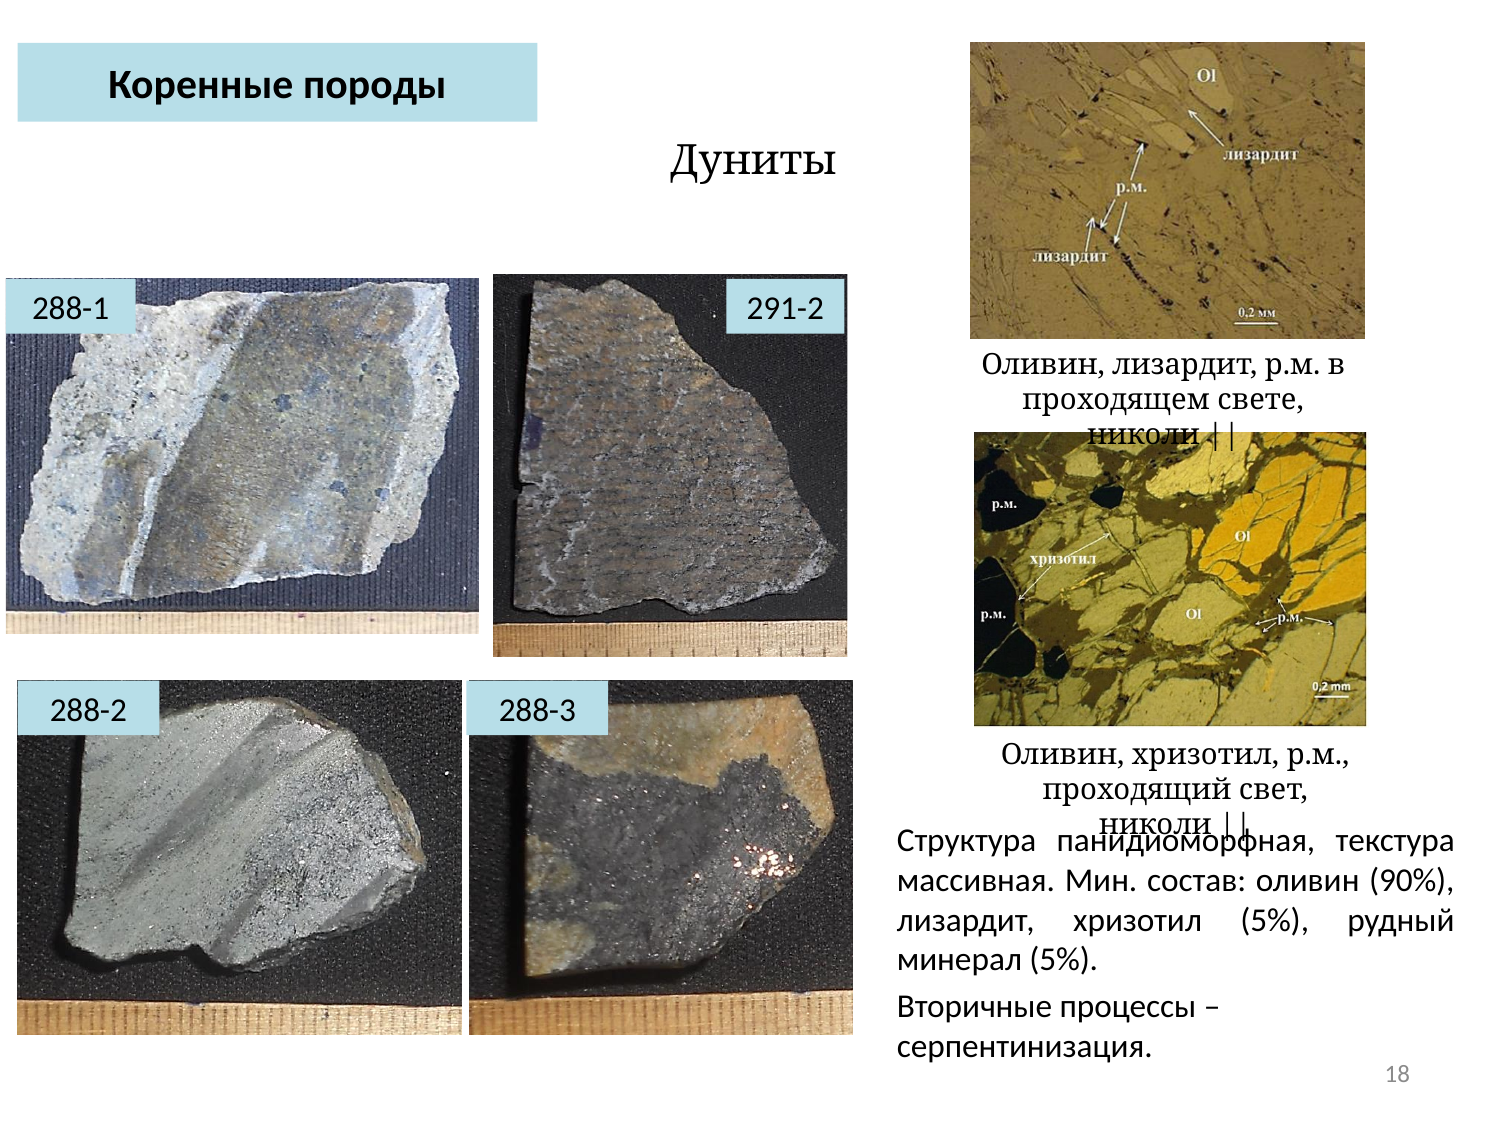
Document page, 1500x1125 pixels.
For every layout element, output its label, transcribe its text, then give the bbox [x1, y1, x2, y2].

picture [492, 274, 848, 658]
text_box Дуниты [655, 125, 866, 191]
picture [5, 278, 480, 634]
picture [17, 680, 462, 1036]
picture [969, 42, 1365, 340]
list Структура панидиоморфная, текстура массивная. Мин. состав: оливин (90%), лизардит, хризотил (5%), рудный минерал (5%). Вторичные процессы – серпентинизация. [881, 810, 1471, 1106]
title Коренные породы [17, 42, 538, 122]
text_box Оливин, хризотил, р.м., проходящий свет, николи || [974, 727, 1376, 848]
text_box Оливин, лизардит, р.м. в проходящем свете, николи || [950, 338, 1376, 458]
picture [974, 432, 1370, 729]
slide_number 18 [1074, 1042, 1425, 1103]
picture [469, 680, 854, 1036]
